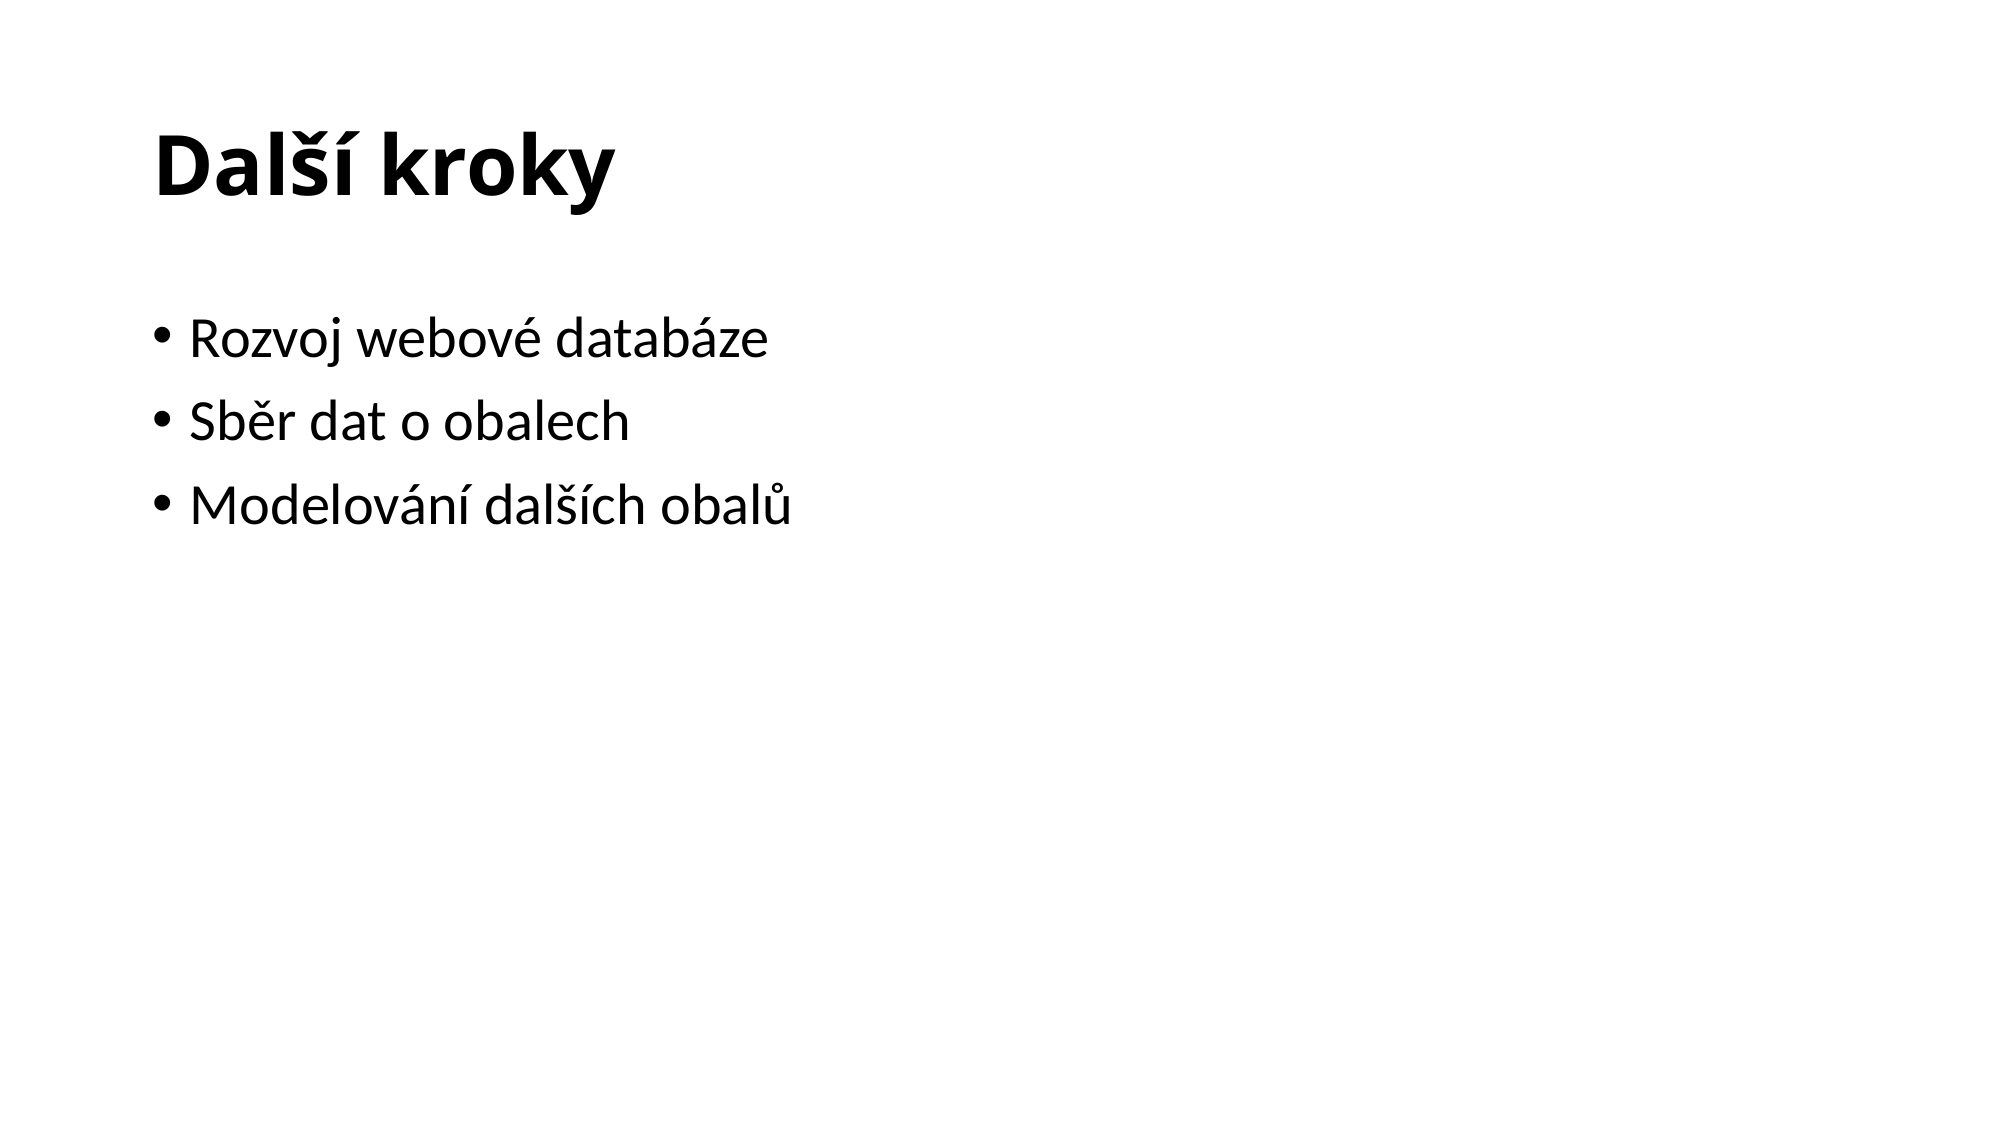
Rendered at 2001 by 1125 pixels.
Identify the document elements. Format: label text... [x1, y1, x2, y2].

title Další kroky [137, 59, 1863, 278]
list Rozvoj webové databáze Sběr dat o obalech Modelování dalších obalů [137, 299, 1863, 1014]
